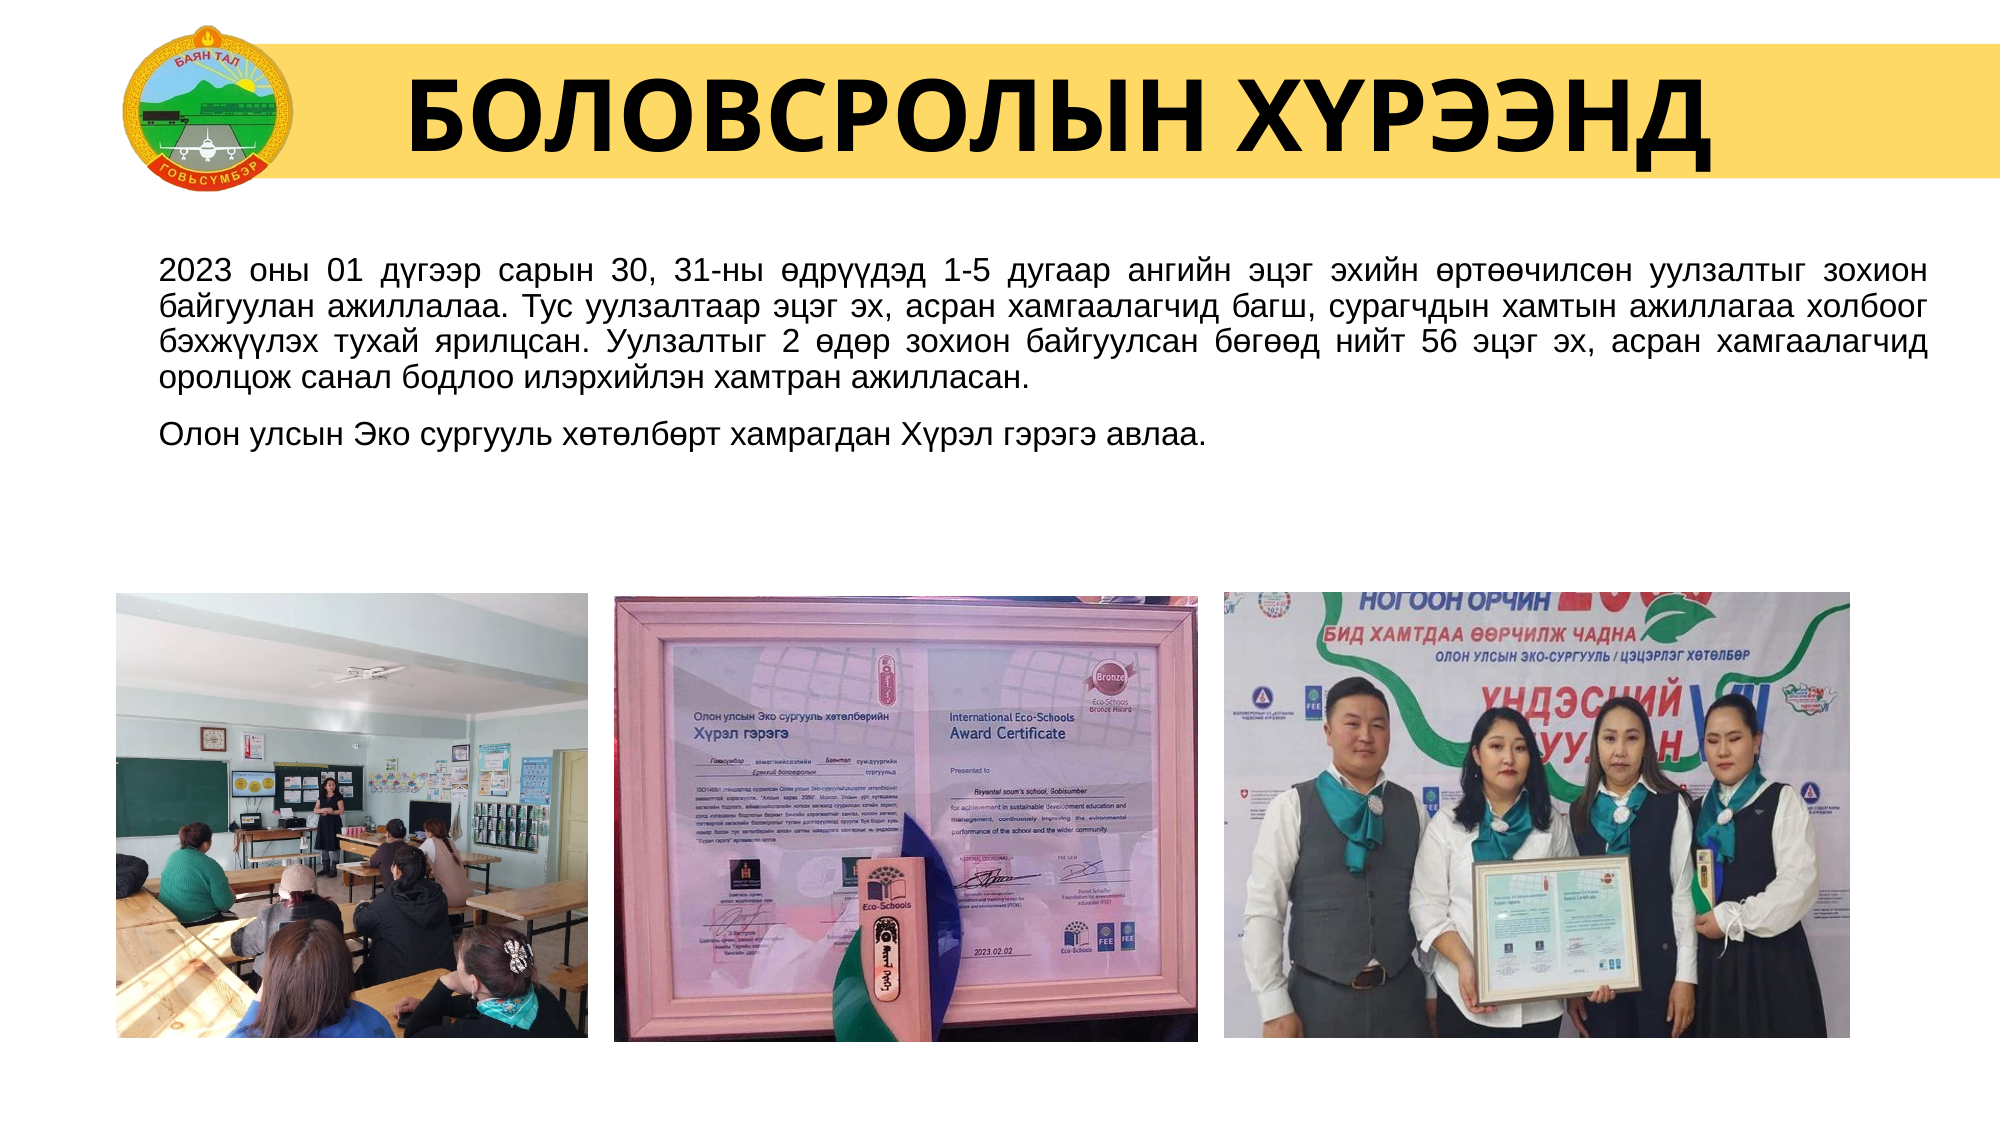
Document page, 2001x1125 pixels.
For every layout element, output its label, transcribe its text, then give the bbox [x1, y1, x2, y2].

picture [614, 596, 1198, 1042]
picture [116, 593, 588, 1038]
picture [116, 17, 301, 201]
subtitle 2023 оны 01 дүгээр сарын 30, 31-ны өдрүүдэд 1-5 дугаар ангийн эцэг эхийн өртөөчилсөн уулзалтыг зохион байгуулан ажиллалаа. Тус уулзалтаар эцэг эх, асран хамгаалагчид багш, сурагчдын хамтын ажиллагаа холбоог бэхжүүлэх тухай ярилцсан. Уулзалтыг 2 өдөр зохион байгуулсан бөгөөд нийт 56 эцэг эх, асран хамгаалагчид оролцож санал бодлоо илэрхийлэн хамтран ажилласан. Олон улсын Эко сургууль хөтөлбөрт хамрагдан Хүрэл гэрэгэ авлаа. [143, 245, 1946, 532]
text_box БОЛОВСРОЛЫН ХҮРЭЭНД [301, 43, 2000, 179]
picture [1224, 592, 1850, 1038]
